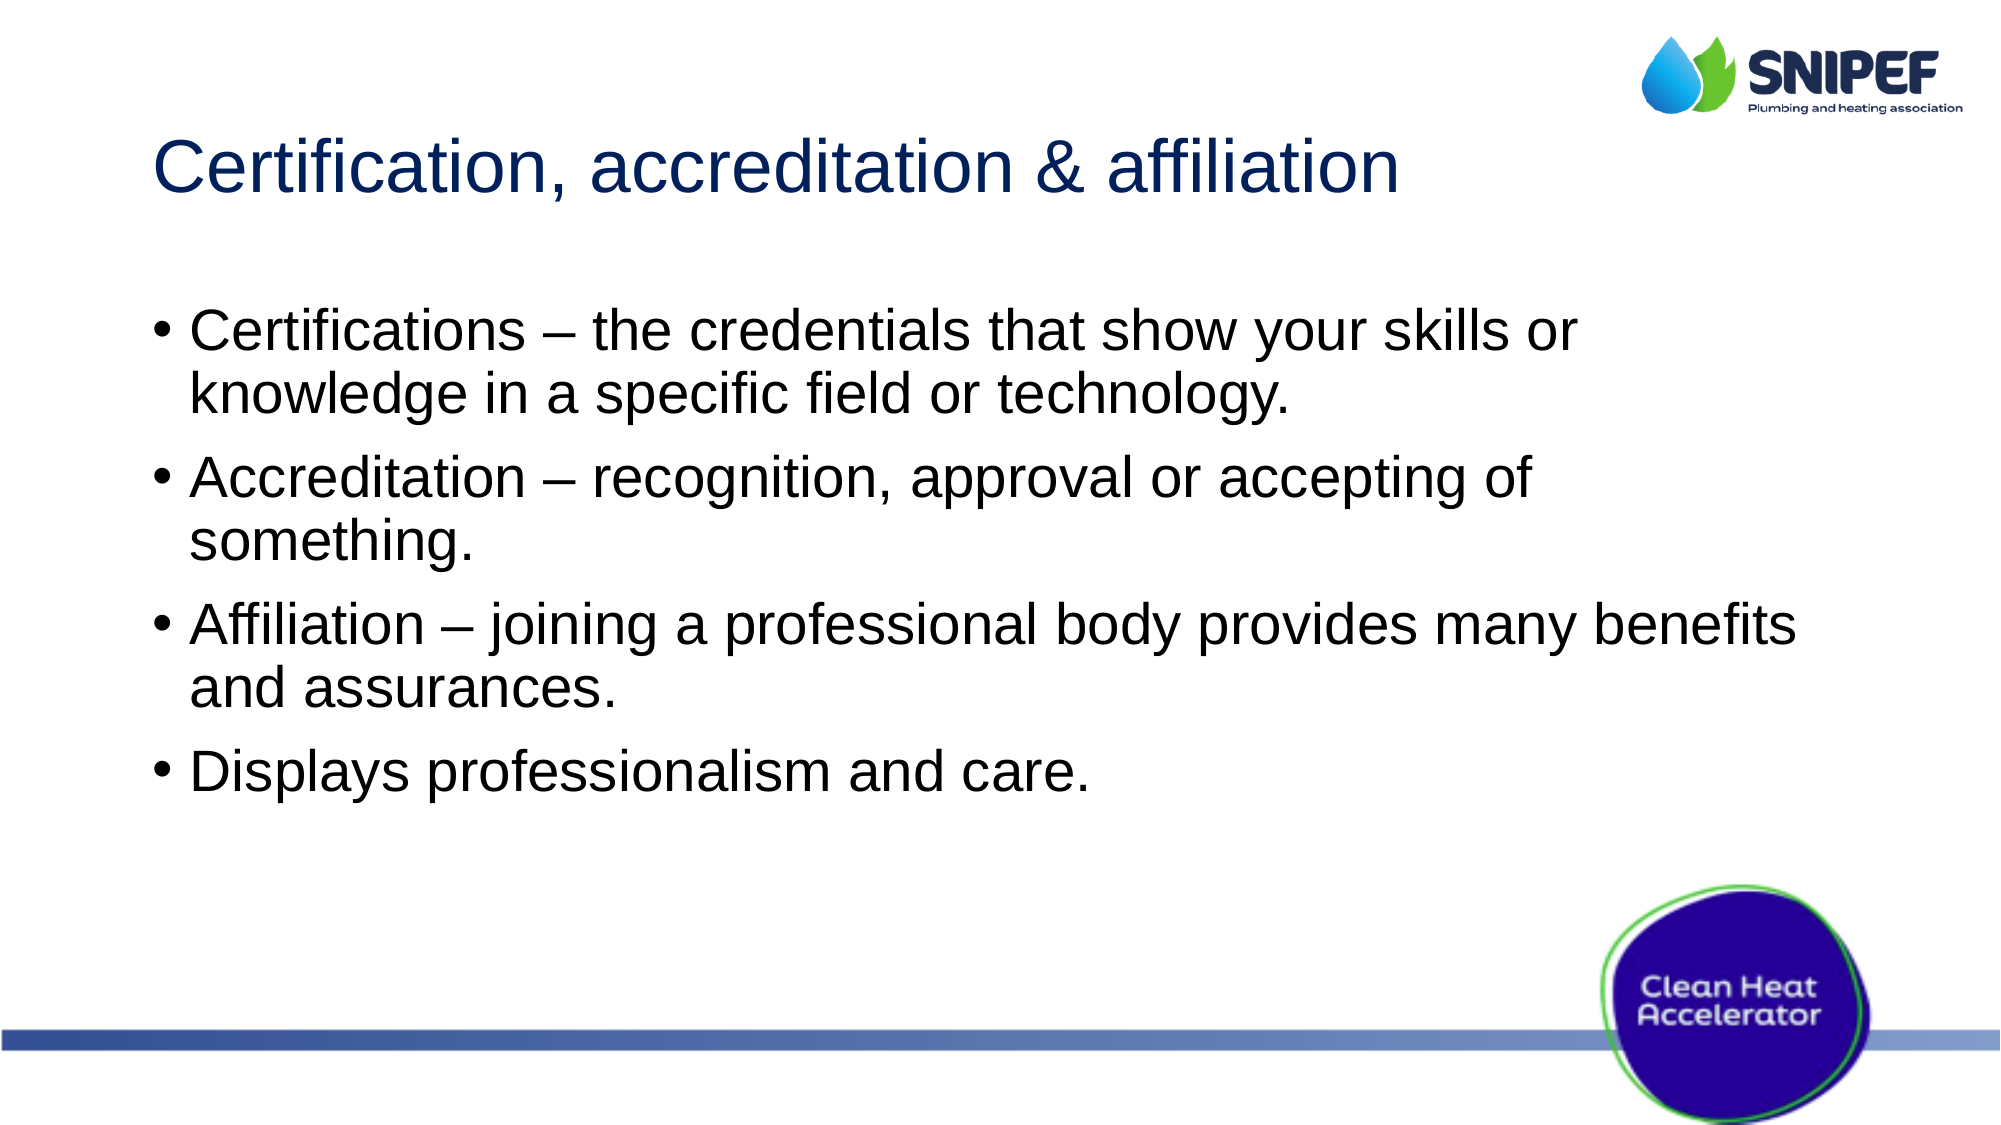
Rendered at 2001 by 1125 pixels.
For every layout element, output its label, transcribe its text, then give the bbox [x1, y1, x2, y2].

list Certifications – the credentials that show your skills or knowledge in a specific field or technology. Accreditation – recognition, approval or accepting of something. Affiliation – joining a professional body provides many benefits and assurances. Displays professionalism and care. [137, 292, 1846, 853]
title Certification, accreditation & affiliation [137, 59, 1469, 278]
picture [1623, 22, 1973, 135]
picture [0, 853, 2000, 1125]
